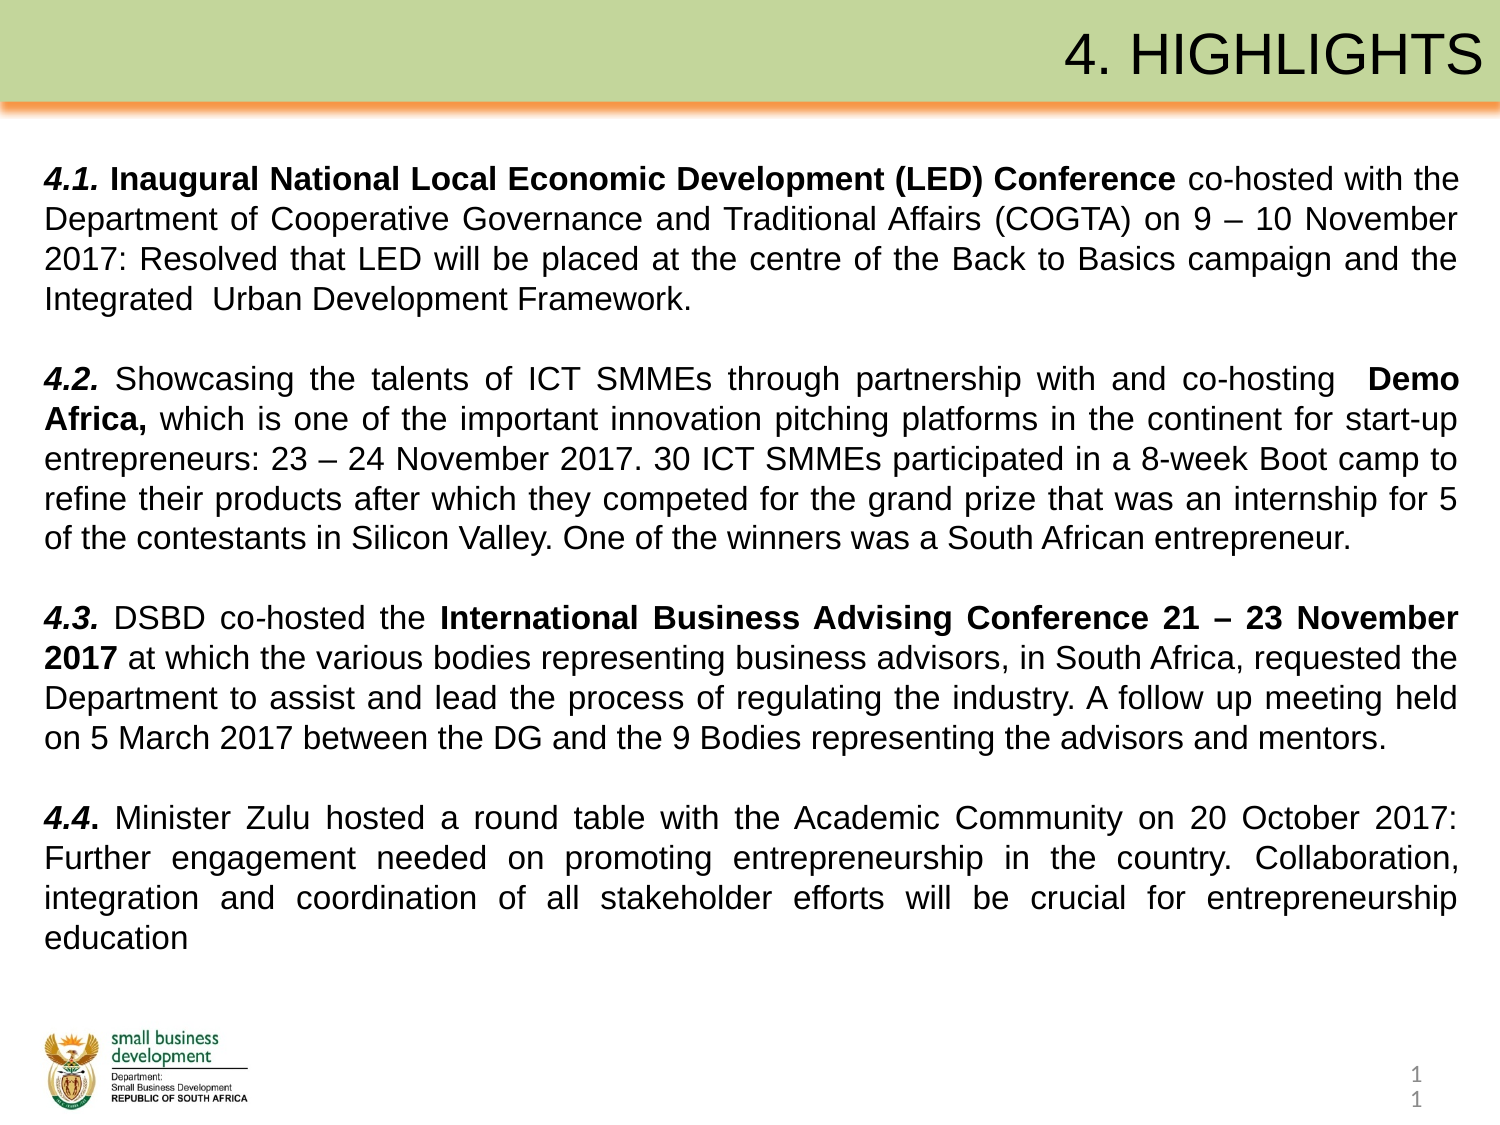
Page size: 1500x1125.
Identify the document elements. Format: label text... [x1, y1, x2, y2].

slide_number 11 [1394, 1054, 1425, 1095]
text_box 4.1. Inaugural National Local Economic Development (LED) Conference co-hosted with the Department of Cooperative Governance and Traditional Affairs (COGTA) on 9 – 10 November 2017: Resolved that LED will be placed at the centre of the Back to Basics campaign and the Integrated Urban Development Framework. 4.2. Showcasing the talents of ICT SMMEs through partnership with and co-hosting Demo Africa, which is one of the important innovation pitching platforms in the continent for start-up entrepreneurs: 23 – 24 November 2017. 30 ICT SMMEs participated in a 8-week Boot camp to refine their products after which they competed for the grand prize that was an internship for 5 of the contestants in Silicon Valley. One of the winners was a South African entrepreneur. 4.3. DSBD co-hosted the International Business Advising Conference 21 – 23 November 2017 at which the various bodies representing business advisors, in South Africa, requested the Department to assist and lead the process of regulating the industry. A follow up meeting held on 5 March 2017 between the DG and the 9 Bodies representing the advisors and mentors. 4.4. Minister Zulu hosted a round table with the Academic Community on 20 October 2017: Further engagement needed on promoting entrepreneurship in the country. Collaboration, integration and coordination of all stakeholder efforts will be crucial for entrepreneurship education [29, 110, 1475, 1054]
title 4. Highlights [0, 0, 1500, 102]
picture [29, 1019, 263, 1114]
